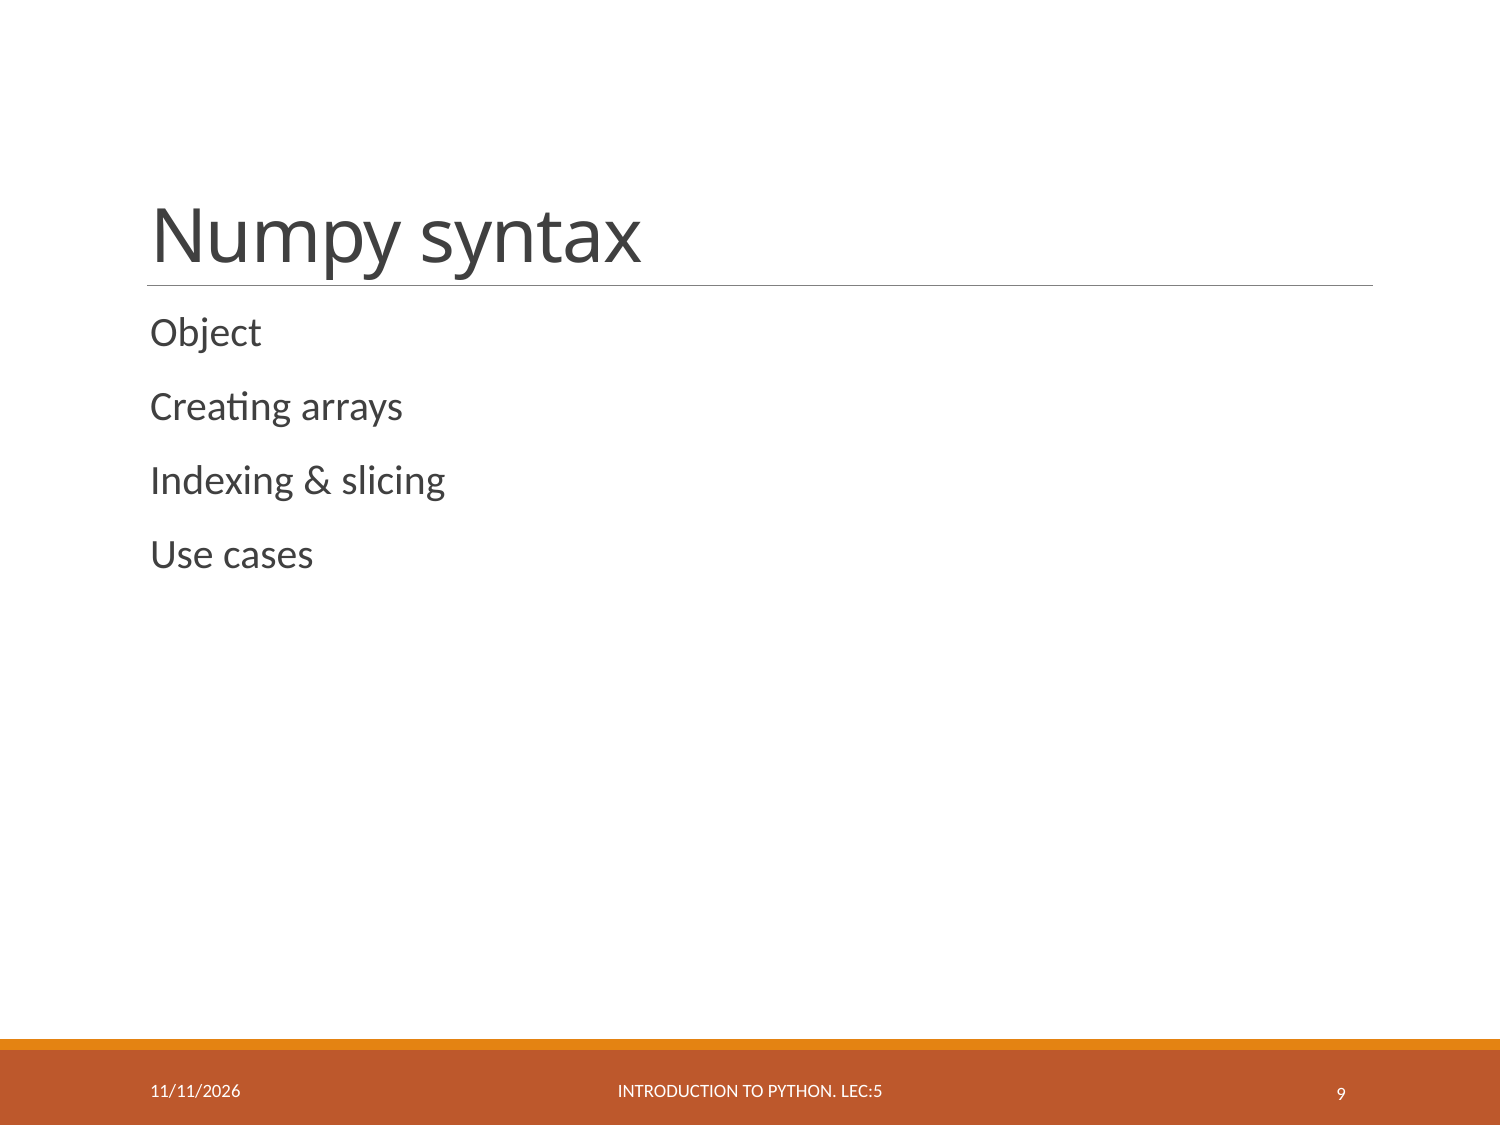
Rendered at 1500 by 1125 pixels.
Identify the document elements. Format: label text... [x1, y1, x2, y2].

footer Introduction to Python. Lec:5 [453, 1059, 1047, 1120]
title Numpy syntax [135, 47, 1373, 285]
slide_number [135, 1059, 440, 1120]
list Object Creating arrays Indexing & slicing Use cases [135, 302, 1373, 963]
